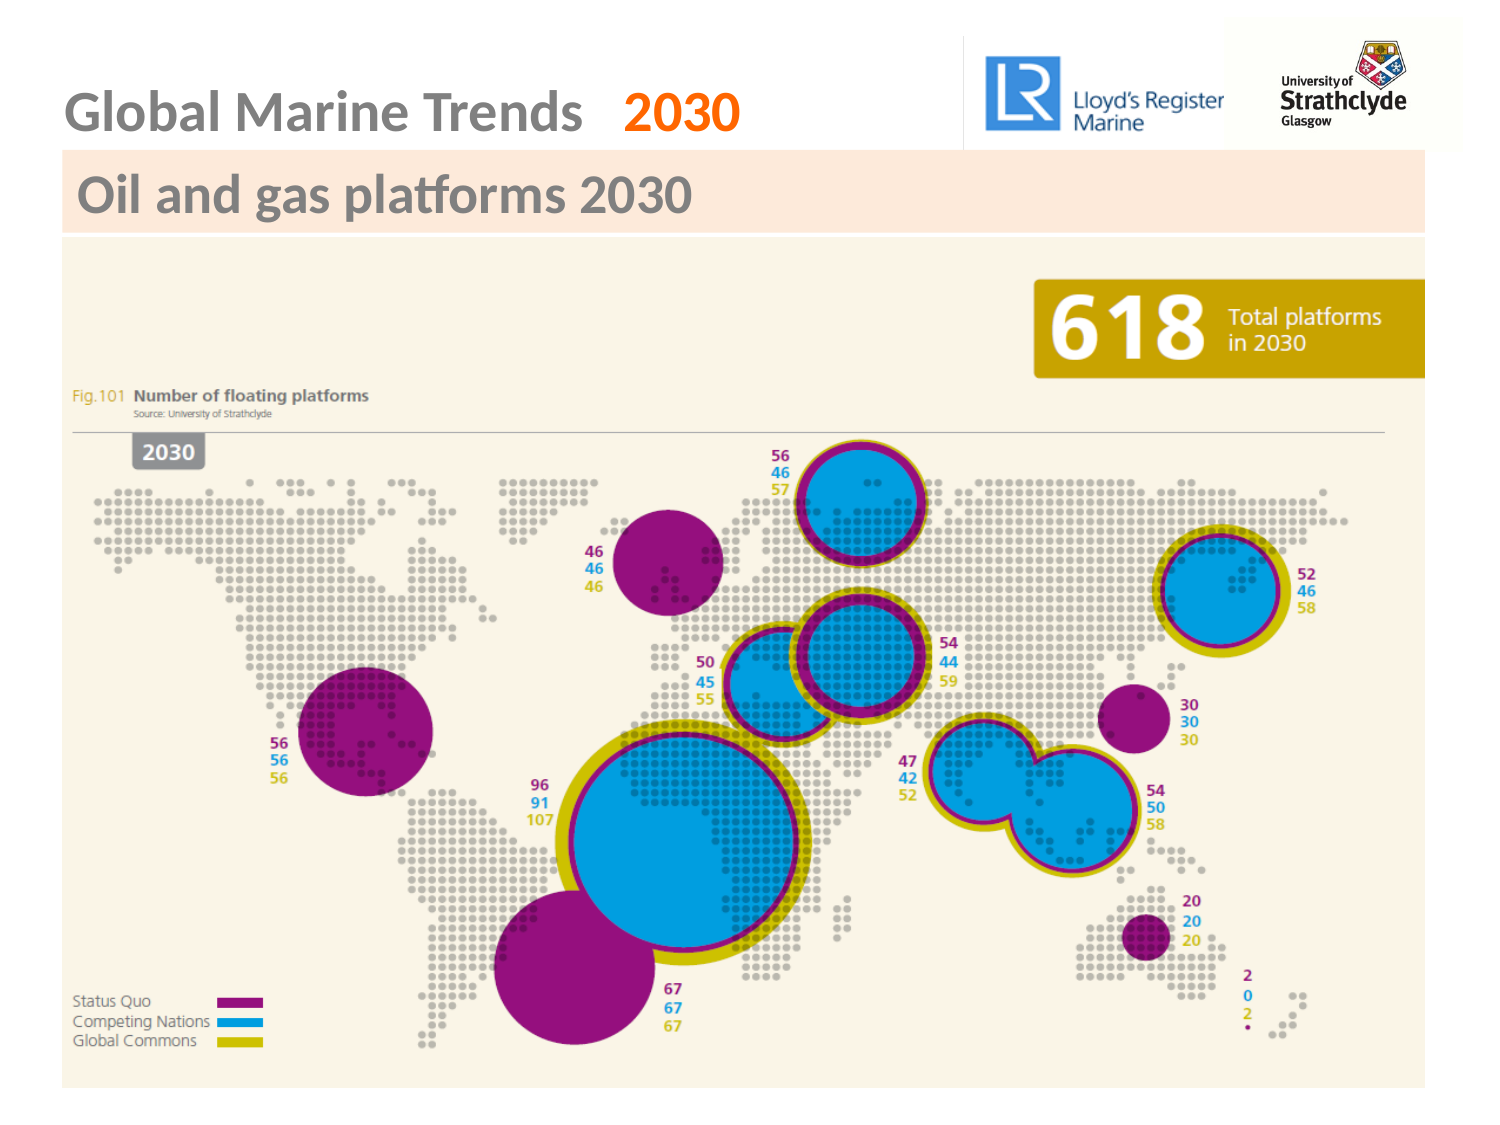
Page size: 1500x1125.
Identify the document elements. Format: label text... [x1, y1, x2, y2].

picture [962, 17, 1463, 152]
picture [62, 237, 1426, 1088]
title Oil and gas platforms 2030 [62, 149, 1425, 233]
